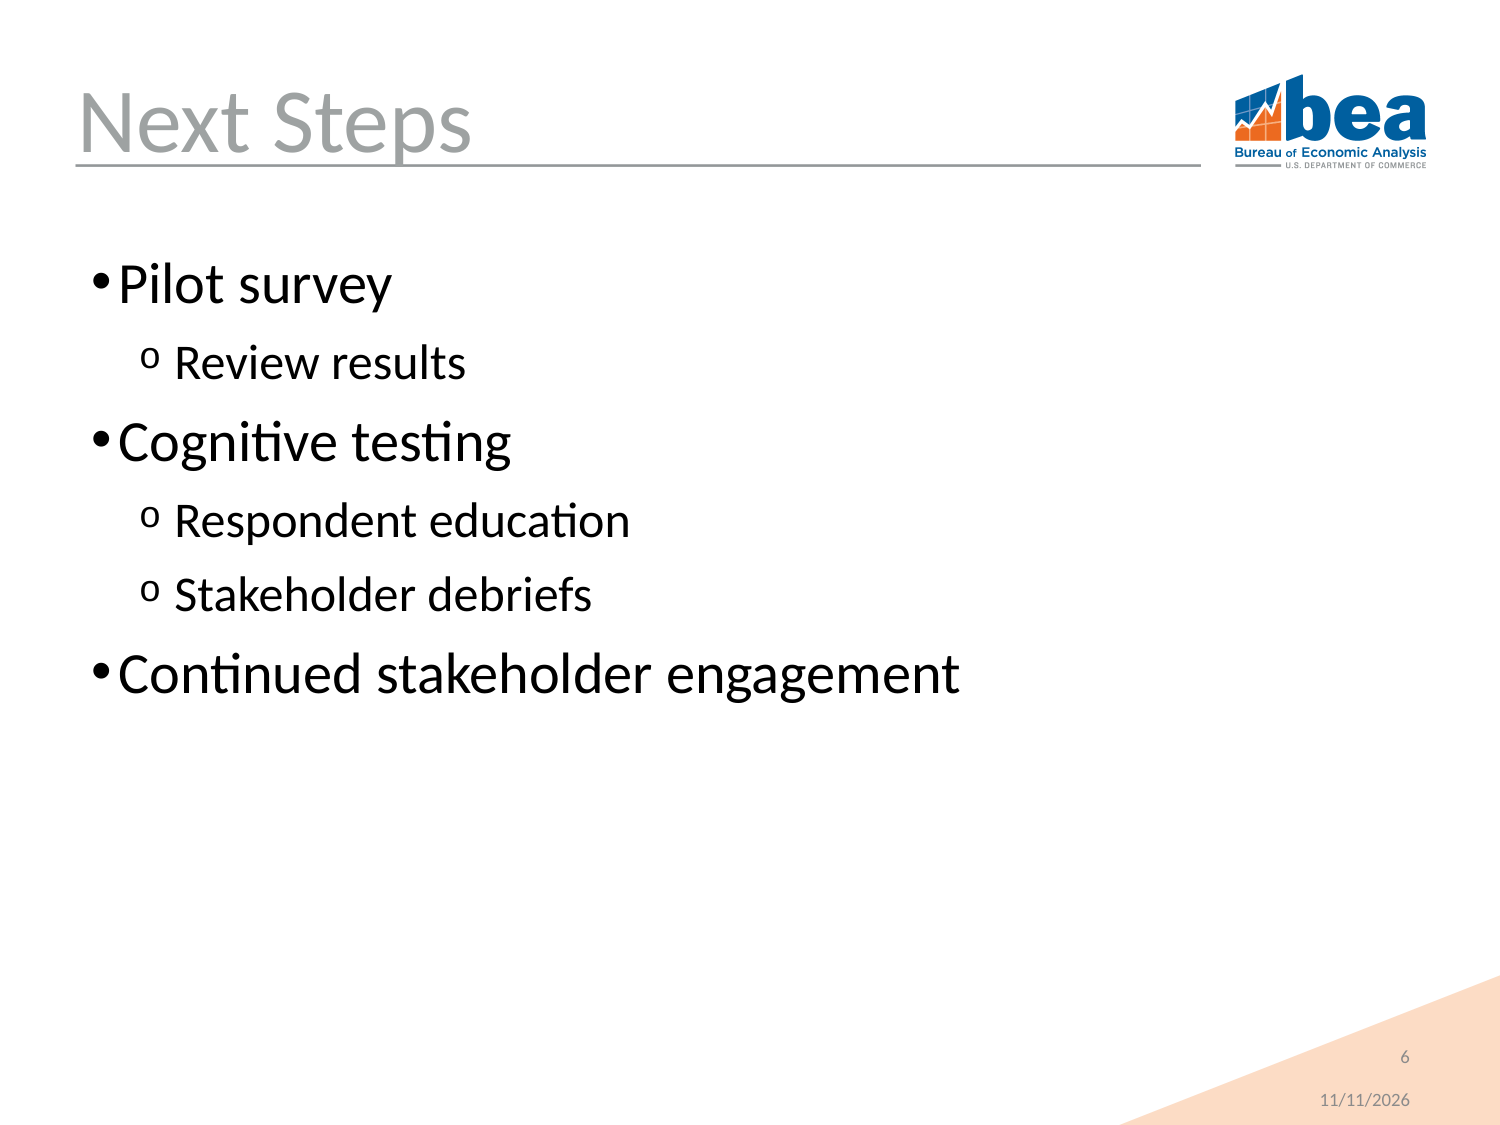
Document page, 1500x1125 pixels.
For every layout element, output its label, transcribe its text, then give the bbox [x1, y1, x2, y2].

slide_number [1262, 1084, 1425, 1113]
picture [0, 0, 1500, 1125]
slide_number 6 [1337, 1040, 1425, 1073]
title Next Steps [62, 37, 1200, 188]
list Pilot survey Review results Cognitive testing Respondent education Stakeholder debriefs Continued stakeholder engagement [75, 237, 1425, 1005]
